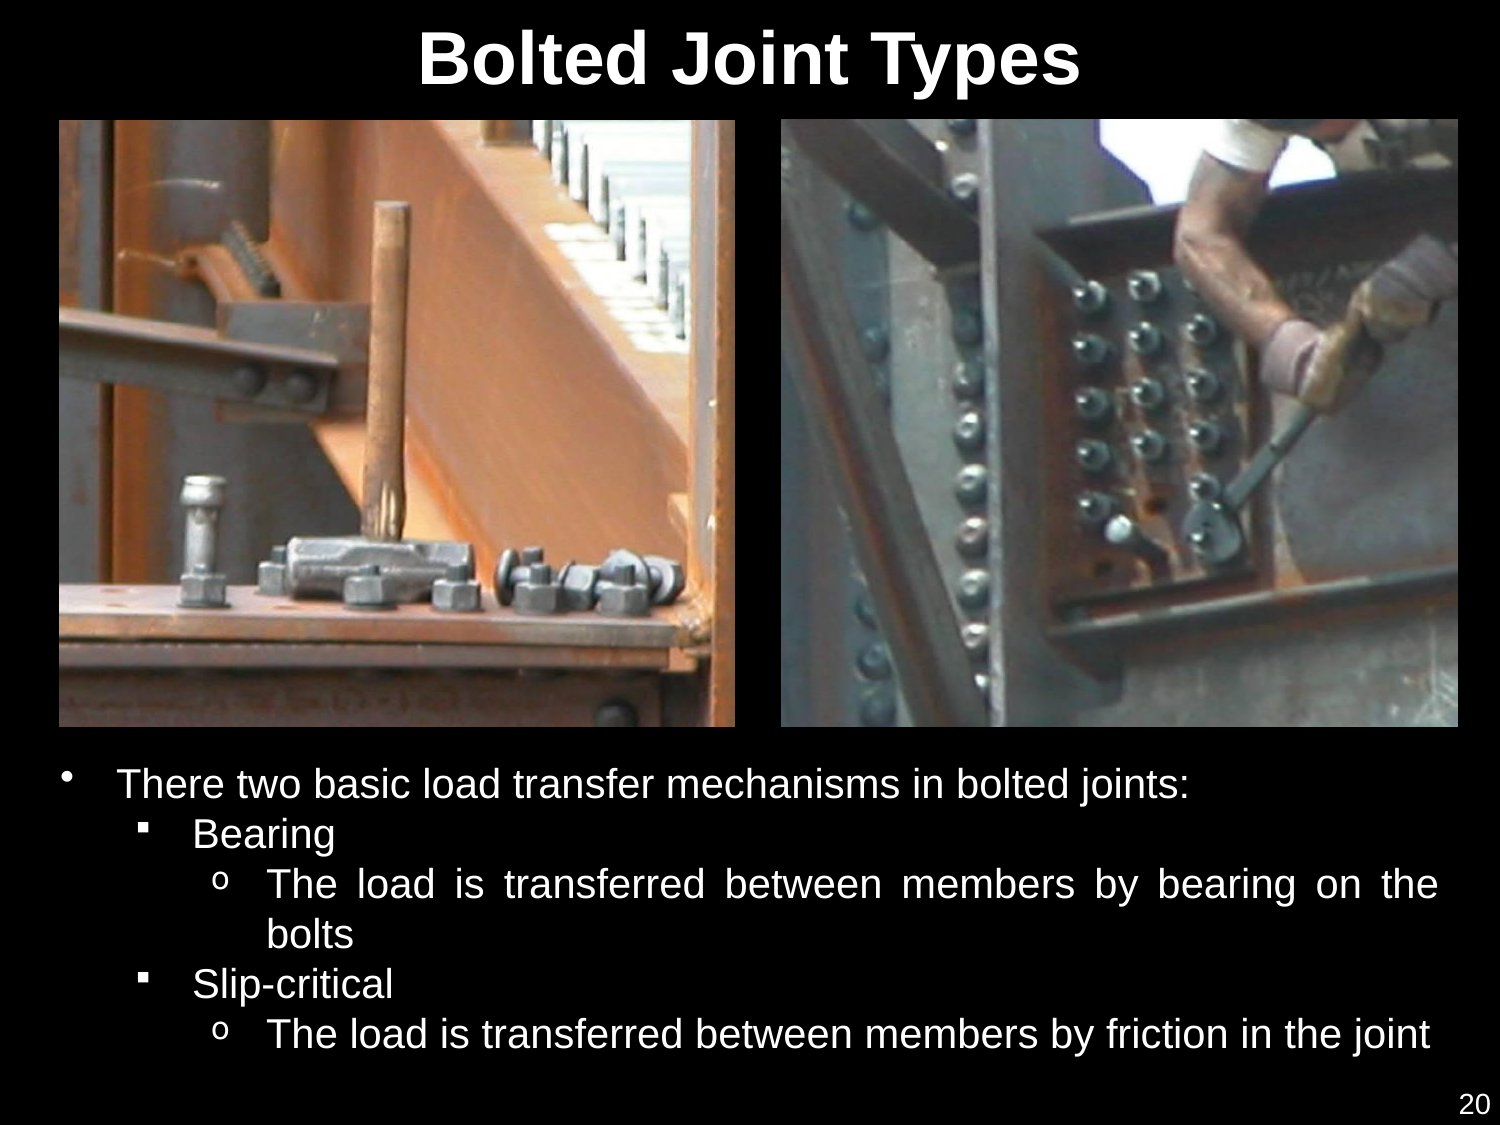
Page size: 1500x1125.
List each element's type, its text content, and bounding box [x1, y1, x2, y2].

slide_number 20 [1149, 1046, 1500, 1125]
picture [58, 119, 735, 727]
picture [781, 119, 1458, 727]
text_box Bolted Joint Types [24, 0, 1475, 109]
text_box There two basic load transfer mechanisms in bolted joints: Bearing The load is transferred between members by bearing on the bolts Slip-critical The load is transferred between members by friction in the joint [45, 749, 1455, 1064]
